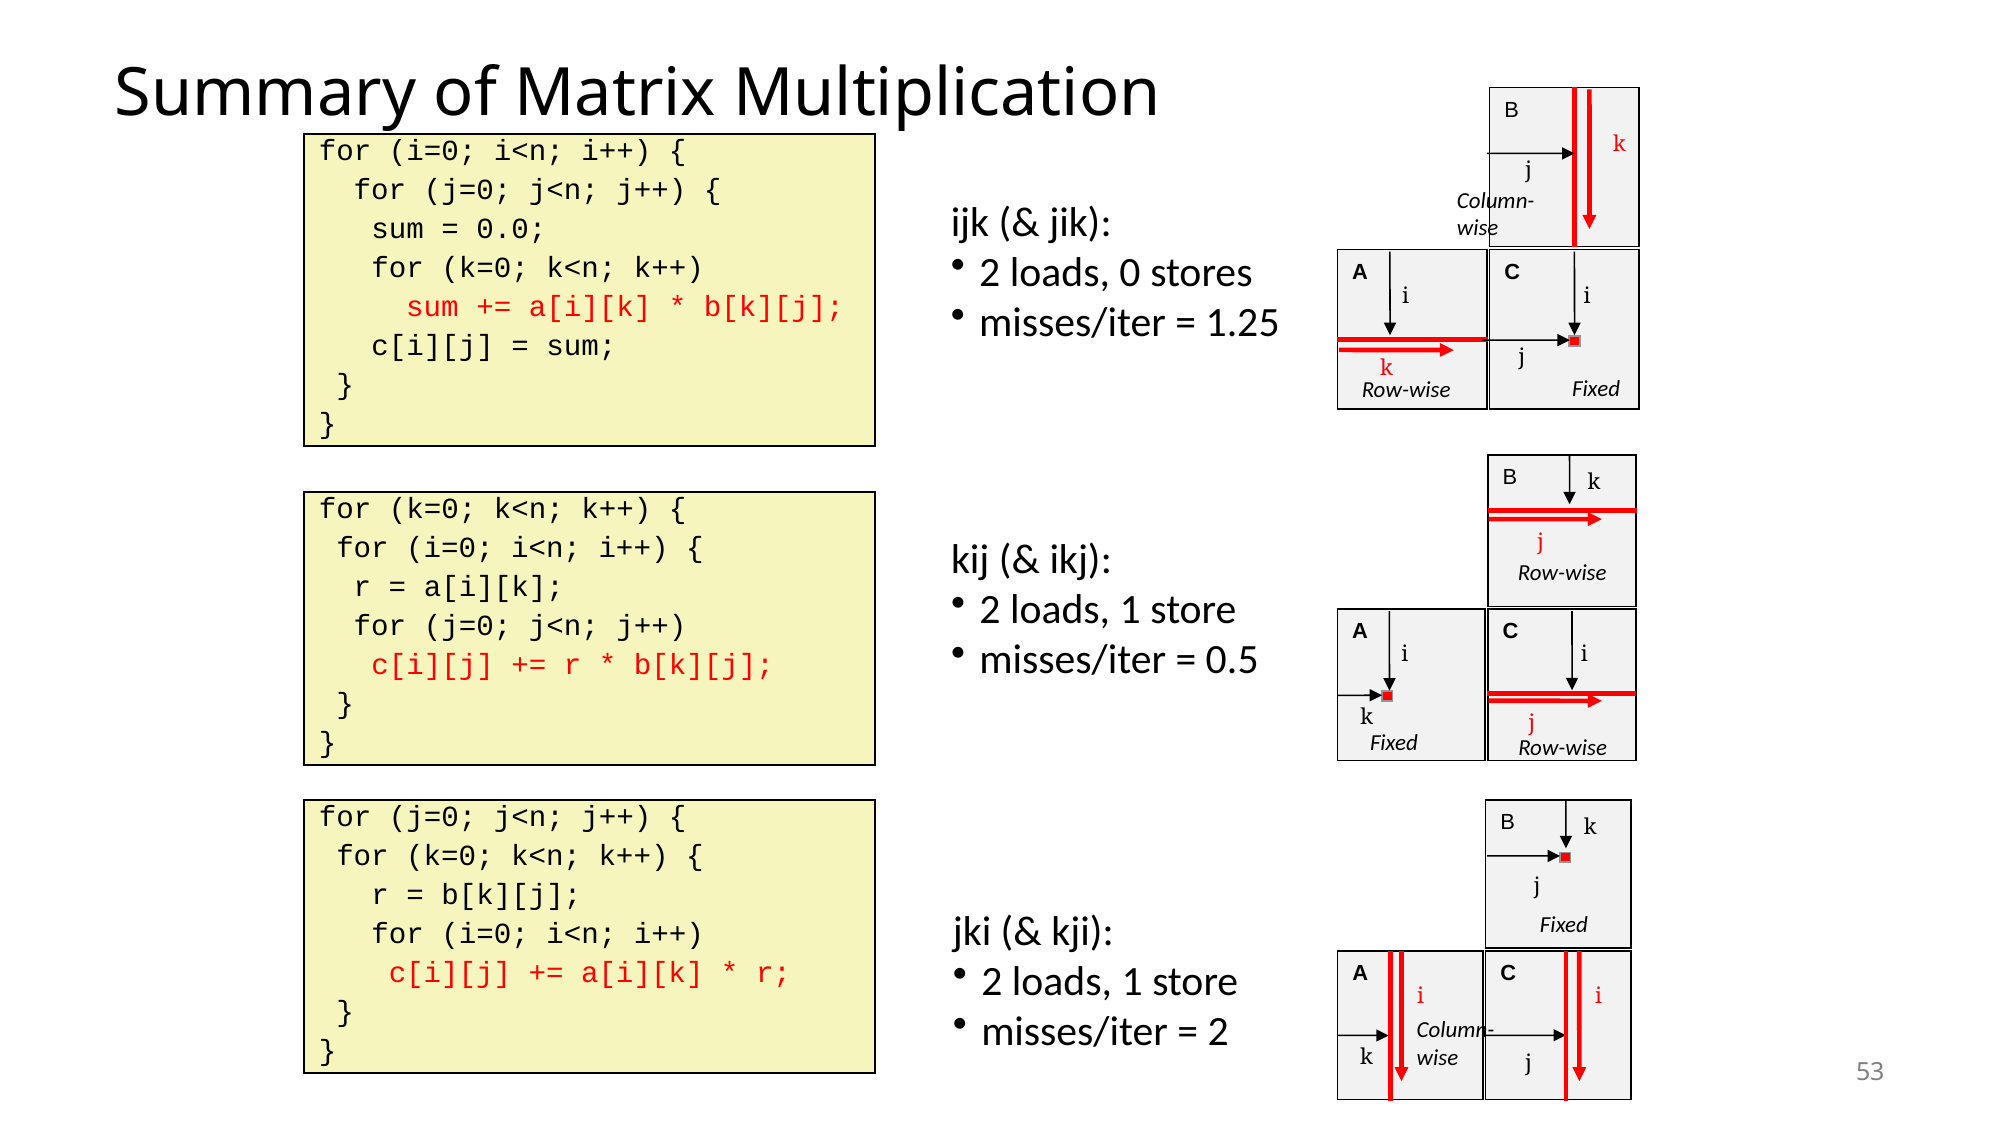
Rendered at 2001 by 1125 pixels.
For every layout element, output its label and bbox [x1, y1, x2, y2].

text_box [938, 896, 1254, 1061]
text_box [1337, 87, 1639, 410]
text_box [303, 133, 875, 446]
text_box [303, 491, 875, 765]
text_box [1337, 799, 1632, 1100]
title [99, 37, 1900, 150]
slide_number [1749, 1042, 1900, 1103]
text_box [303, 799, 875, 1073]
text_box [1337, 454, 1637, 769]
text_box [936, 187, 1295, 353]
text_box [936, 525, 1274, 690]
